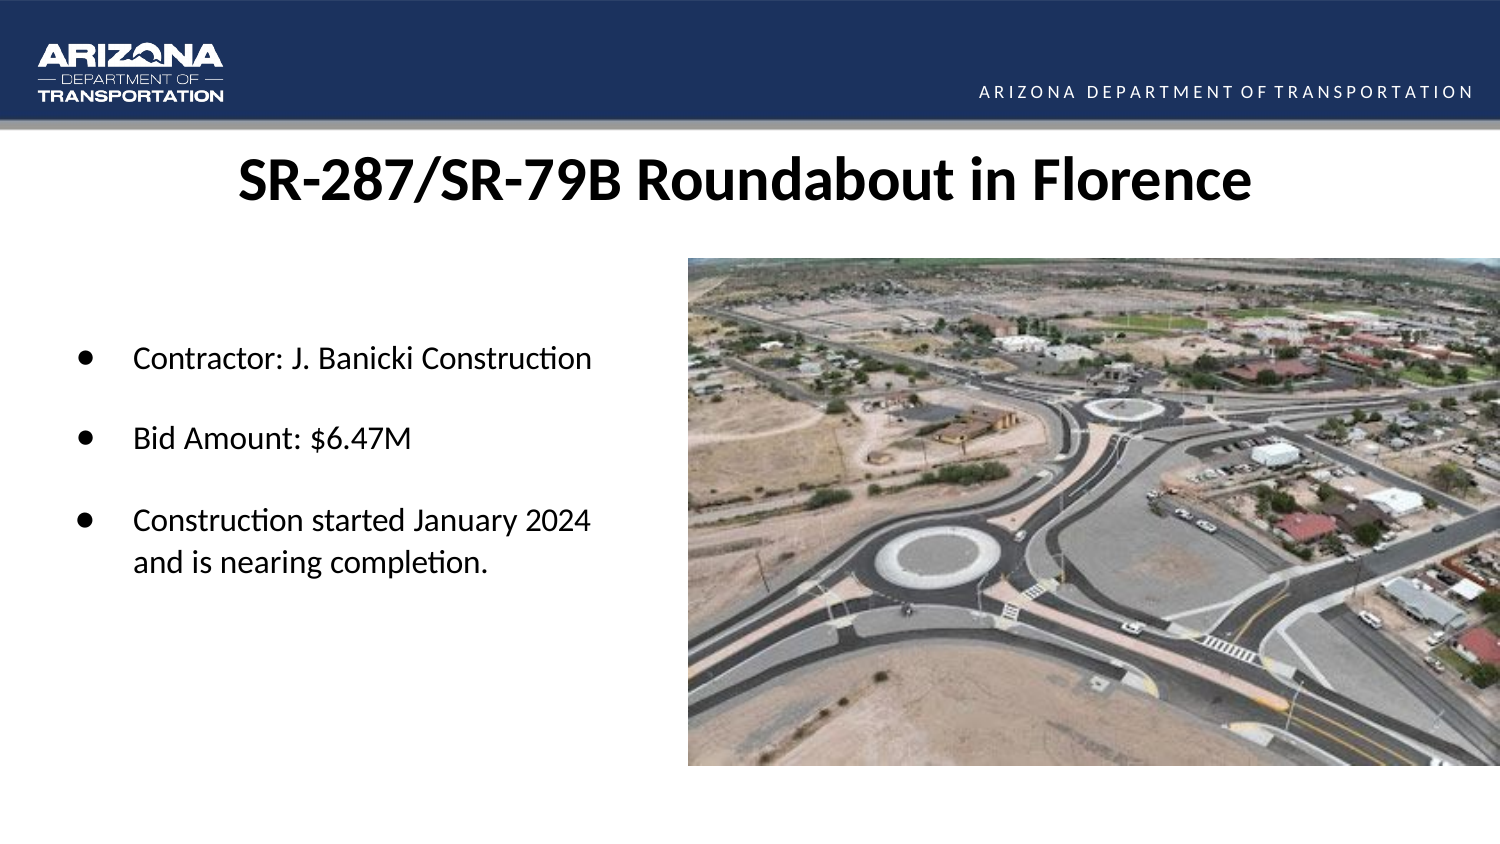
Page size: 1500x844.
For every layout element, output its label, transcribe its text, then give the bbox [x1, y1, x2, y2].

picture [688, 258, 1500, 767]
title SR-287/SR-79B Roundabout in Florence [94, 112, 1406, 279]
picture [0, 0, 1500, 135]
text_box Contractor: J. Banicki Construction Bid Amount: $6.47M Construction started January 2024 and is nearing completion. [72, 334, 600, 581]
text_box A R I Z O N A D E P A R T M E N T O F T R A N S P O R T A T I O N [977, 77, 1473, 103]
